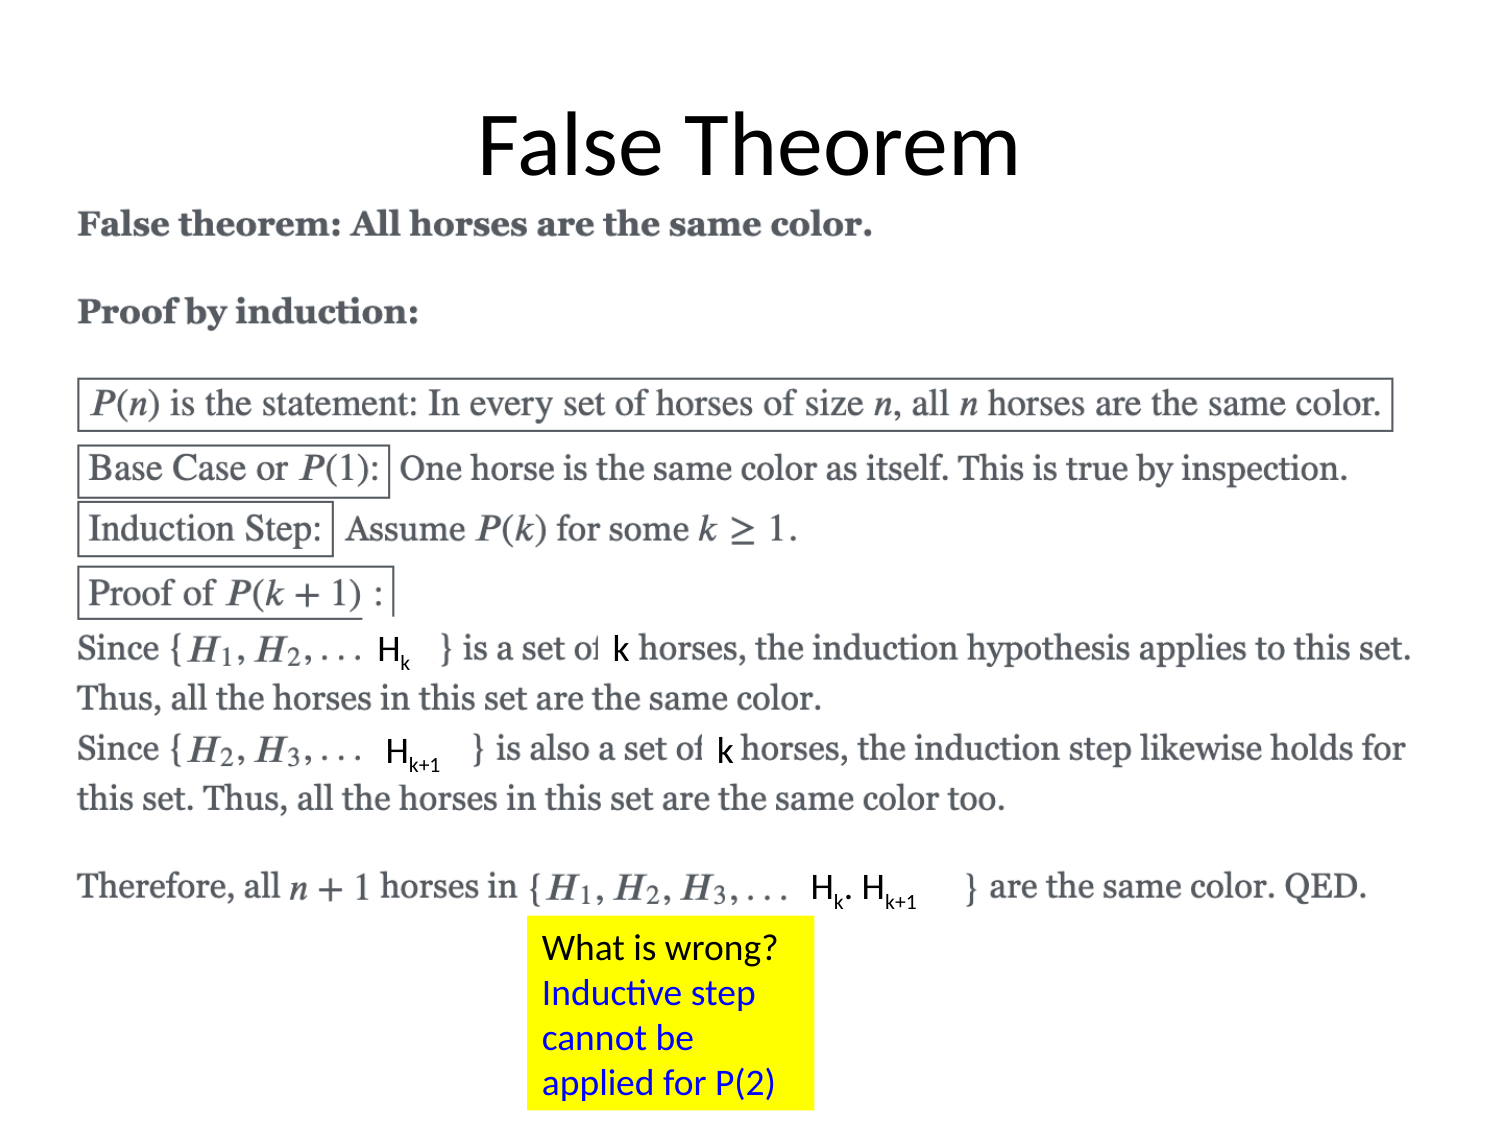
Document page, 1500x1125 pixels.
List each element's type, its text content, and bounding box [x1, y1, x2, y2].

picture [69, 196, 1431, 929]
text_box What is wrong? Inductive step cannot be applied for P(2) [527, 938, 815, 1111]
title False Theorem [75, 45, 1425, 195]
